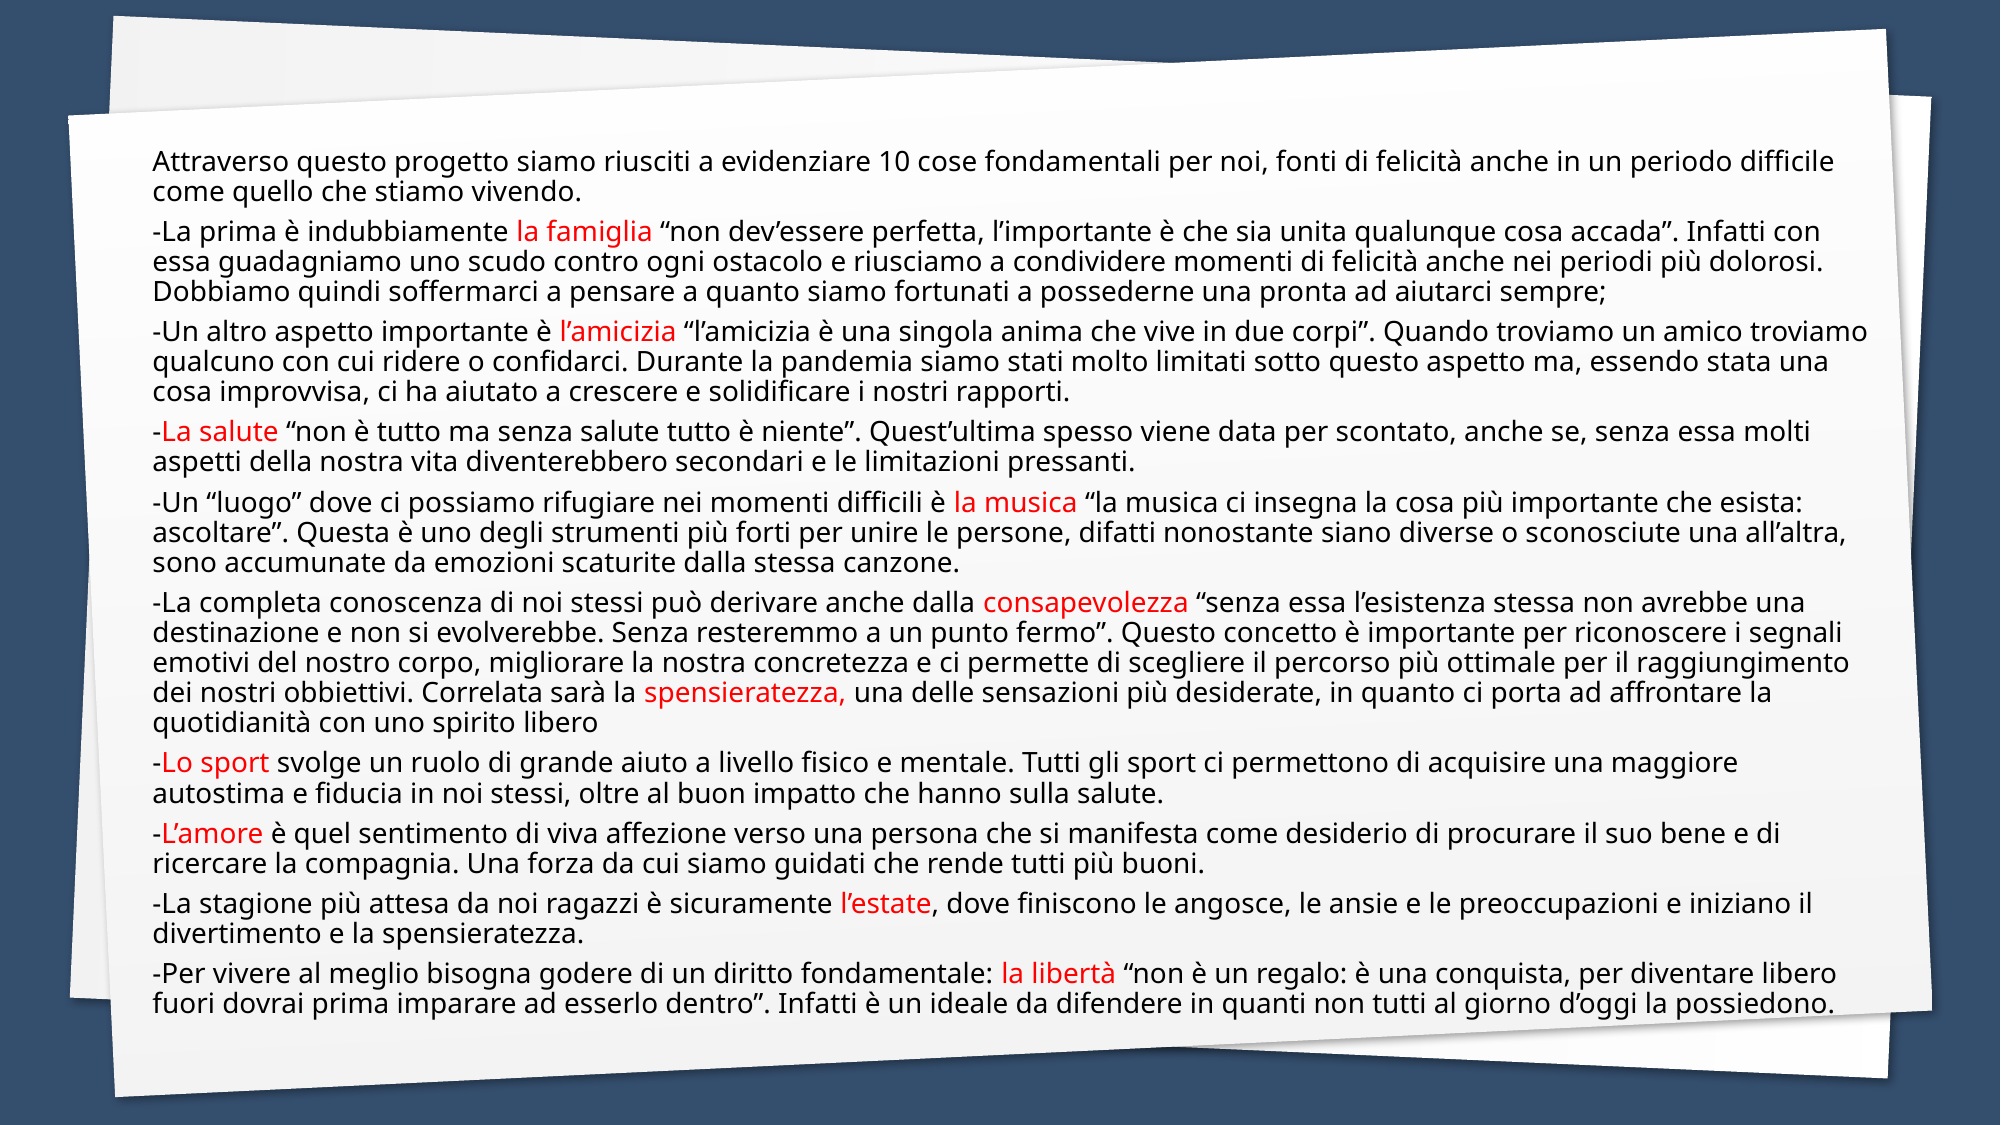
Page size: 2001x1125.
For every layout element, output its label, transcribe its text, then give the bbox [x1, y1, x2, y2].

list Attraverso questo progetto siamo riusciti a evidenziare 10 cose fondamentali per noi, fonti di felicità anche in un periodo difficile come quello che stiamo vivendo. -La prima è indubbiamente la famiglia “non dev’essere perfetta, l’importante è che sia unita qualunque cosa accada”. Infatti con essa guadagniamo uno scudo contro ogni ostacolo e riusciamo a condividere momenti di felicità anche nei periodi più dolorosi. Dobbiamo quindi soffermarci a pensare a quanto siamo fortunati a possederne una pronta ad aiutarci sempre; -Un altro aspetto importante è l’amicizia “l’amicizia è una singola anima che vive in due corpi”. Quando troviamo un amico troviamo qualcuno con cui ridere o confidarci. Durante la pandemia siamo stati molto limitati sotto questo aspetto ma, essendo stata una cosa improvvisa, ci ha aiutato a crescere e solidificare i nostri rapporti. -La salute “non è tutto ma senza salute tutto è niente”. Quest’ultima spesso viene data per scontato, anche se, senza essa molti aspetti della nostra vita diventerebbero secondari e le limitazioni pressanti. -Un “luogo” dove ci possiamo rifugiare nei momenti difficili è la musica “la musica ci insegna la cosa più importante che esista: ascoltare”. Questa è uno degli strumenti più forti per unire le persone, difatti nonostante siano diverse o sconosciute una all’altra, sono accumunate da emozioni scaturite dalla stessa canzone. -La completa conoscenza di noi stessi può derivare anche dalla consapevolezza “senza essa l’esistenza stessa non avrebbe una destinazione e non si evolverebbe. Senza resteremmo a un punto fermo”. Questo concetto è importante per riconoscere i segnali emotivi del nostro corpo, migliorare la nostra concretezza e ci permette di scegliere il percorso più ottimale per il raggiungimento dei nostri obbiettivi. Correlata sarà la spensieratezza, una delle sensazioni più desiderate, in quanto ci porta ad affrontare la quotidianità con uno spirito libero -Lo sport svolge un ruolo di grande aiuto a livello fisico e mentale. Tutti gli sport ci permettono di acquisire una maggiore autostima e fiducia in noi stessi, oltre al buon impatto che hanno sulla salute. -L’amore è quel sentimento di viva affezione verso una persona che si manifesta come desiderio di procurare il suo bene e di ricercare la compagnia. Una forza da cui siamo guidati che rende tutti più buoni. -La stagione più attesa da noi ragazzi è sicuramente l’estate, dove finiscono le angosce, le ansie e le preoccupazioni e iniziano il divertimento e la spensieratezza. -Per vivere al meglio bisogna godere di un diritto fondamentale: la libertà “non è un regalo: è una conquista, per diventare libero fuori dovrai prima imparare ad esserlo dentro”. Infatti è un ideale da difendere in quanti non tutti al giorno d’oggi la possiedono. [137, 139, 1887, 1044]
